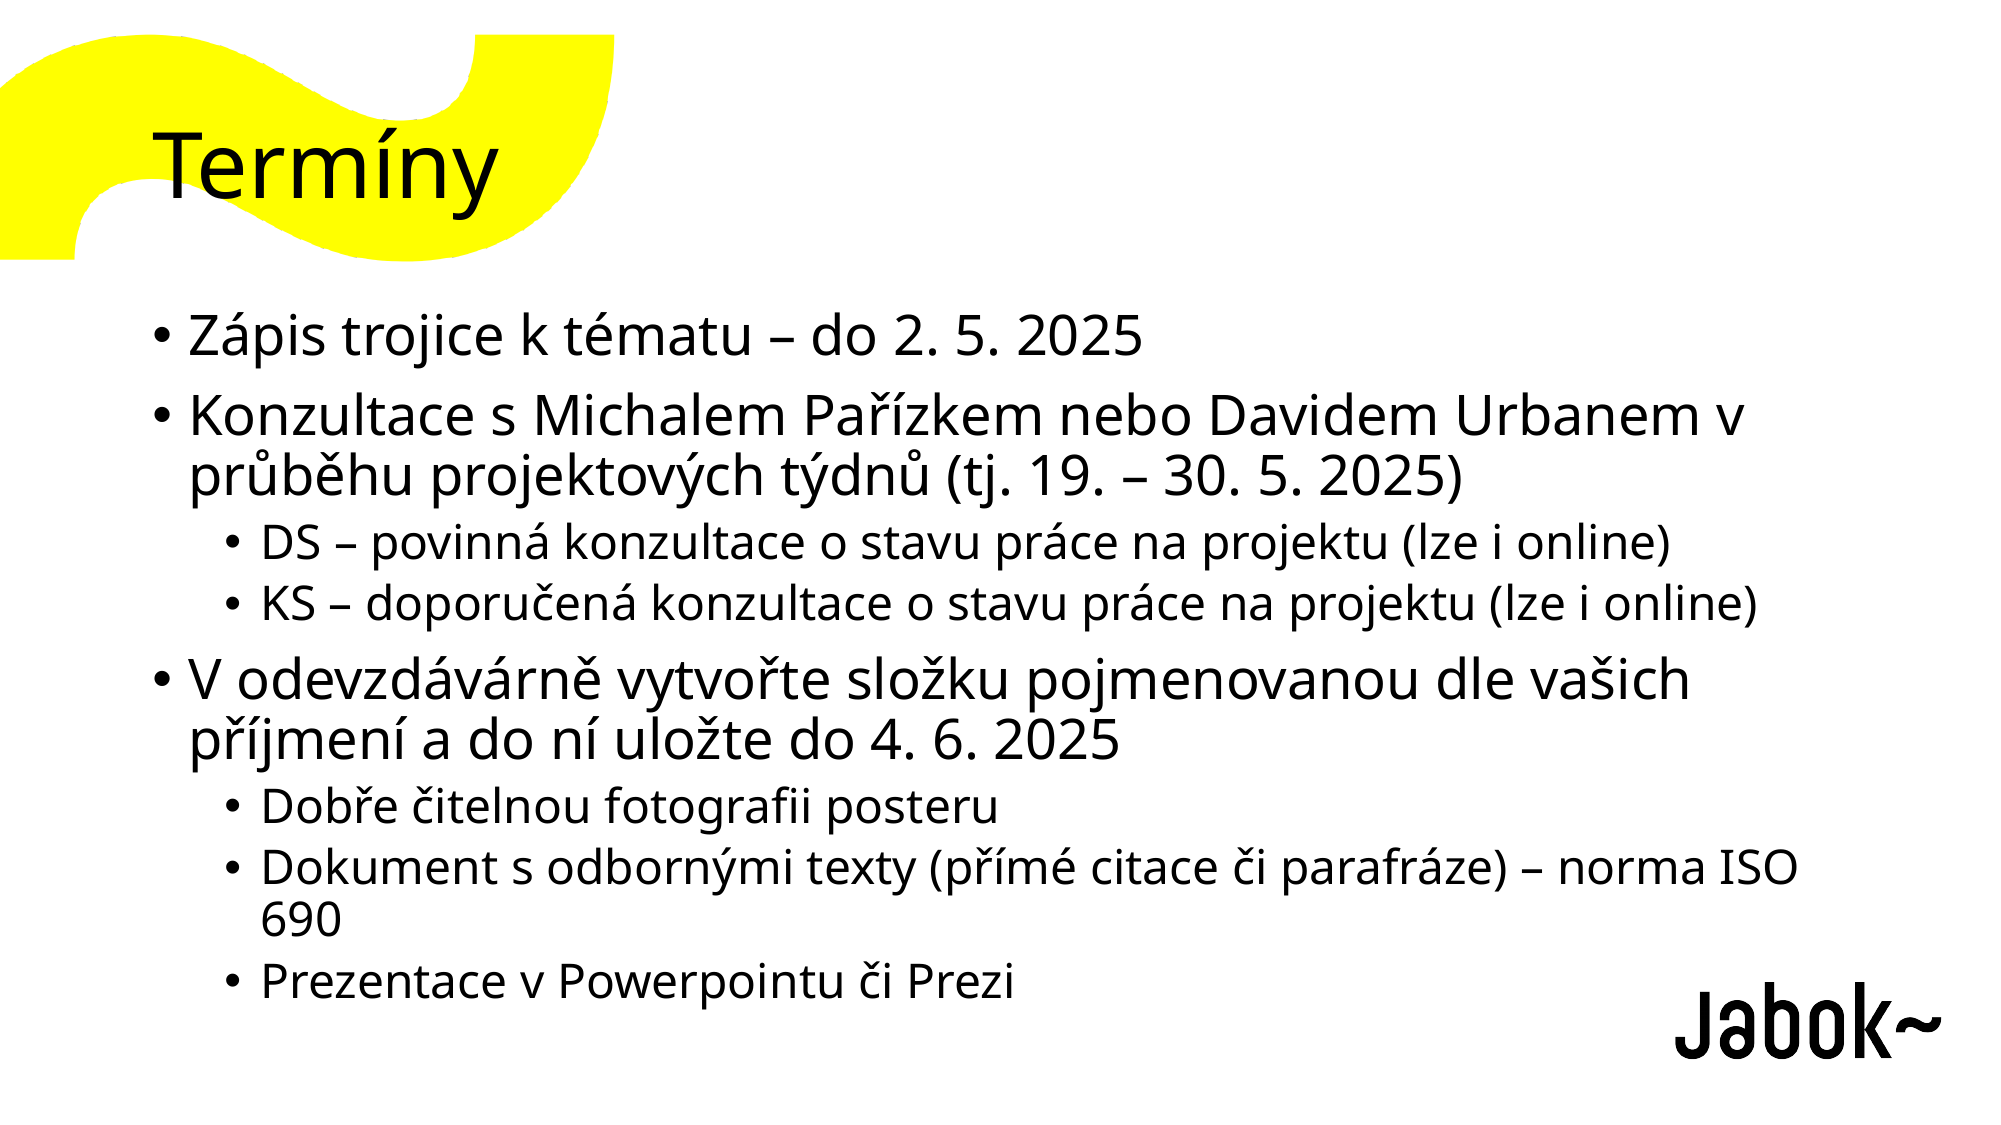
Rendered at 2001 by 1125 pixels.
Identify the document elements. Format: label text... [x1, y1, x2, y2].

list Zápis trojice k tématu – do 2. 5. 2025 Konzultace s Michalem Pařízkem nebo Davidem Urbanem v průběhu projektových týdnů (tj. 19. – 30. 5. 2025) DS – povinná konzultace o stavu práce na projektu (lze i online) KS – doporučená konzultace o stavu práce na projektu (lze i online) V odevzdávárně vytvořte složku pojmenovanou dle vašich příjmení a do ní uložte do 4. 6. 2025 Dobře čitelnou fotografii posteru Dokument s odbornými texty (přímé citace či parafráze) – norma ISO 690 Prezentace v Powerpointu či Prezi [137, 299, 1863, 1021]
picture [1603, 874, 2001, 1125]
title Termíny [137, 59, 1863, 278]
